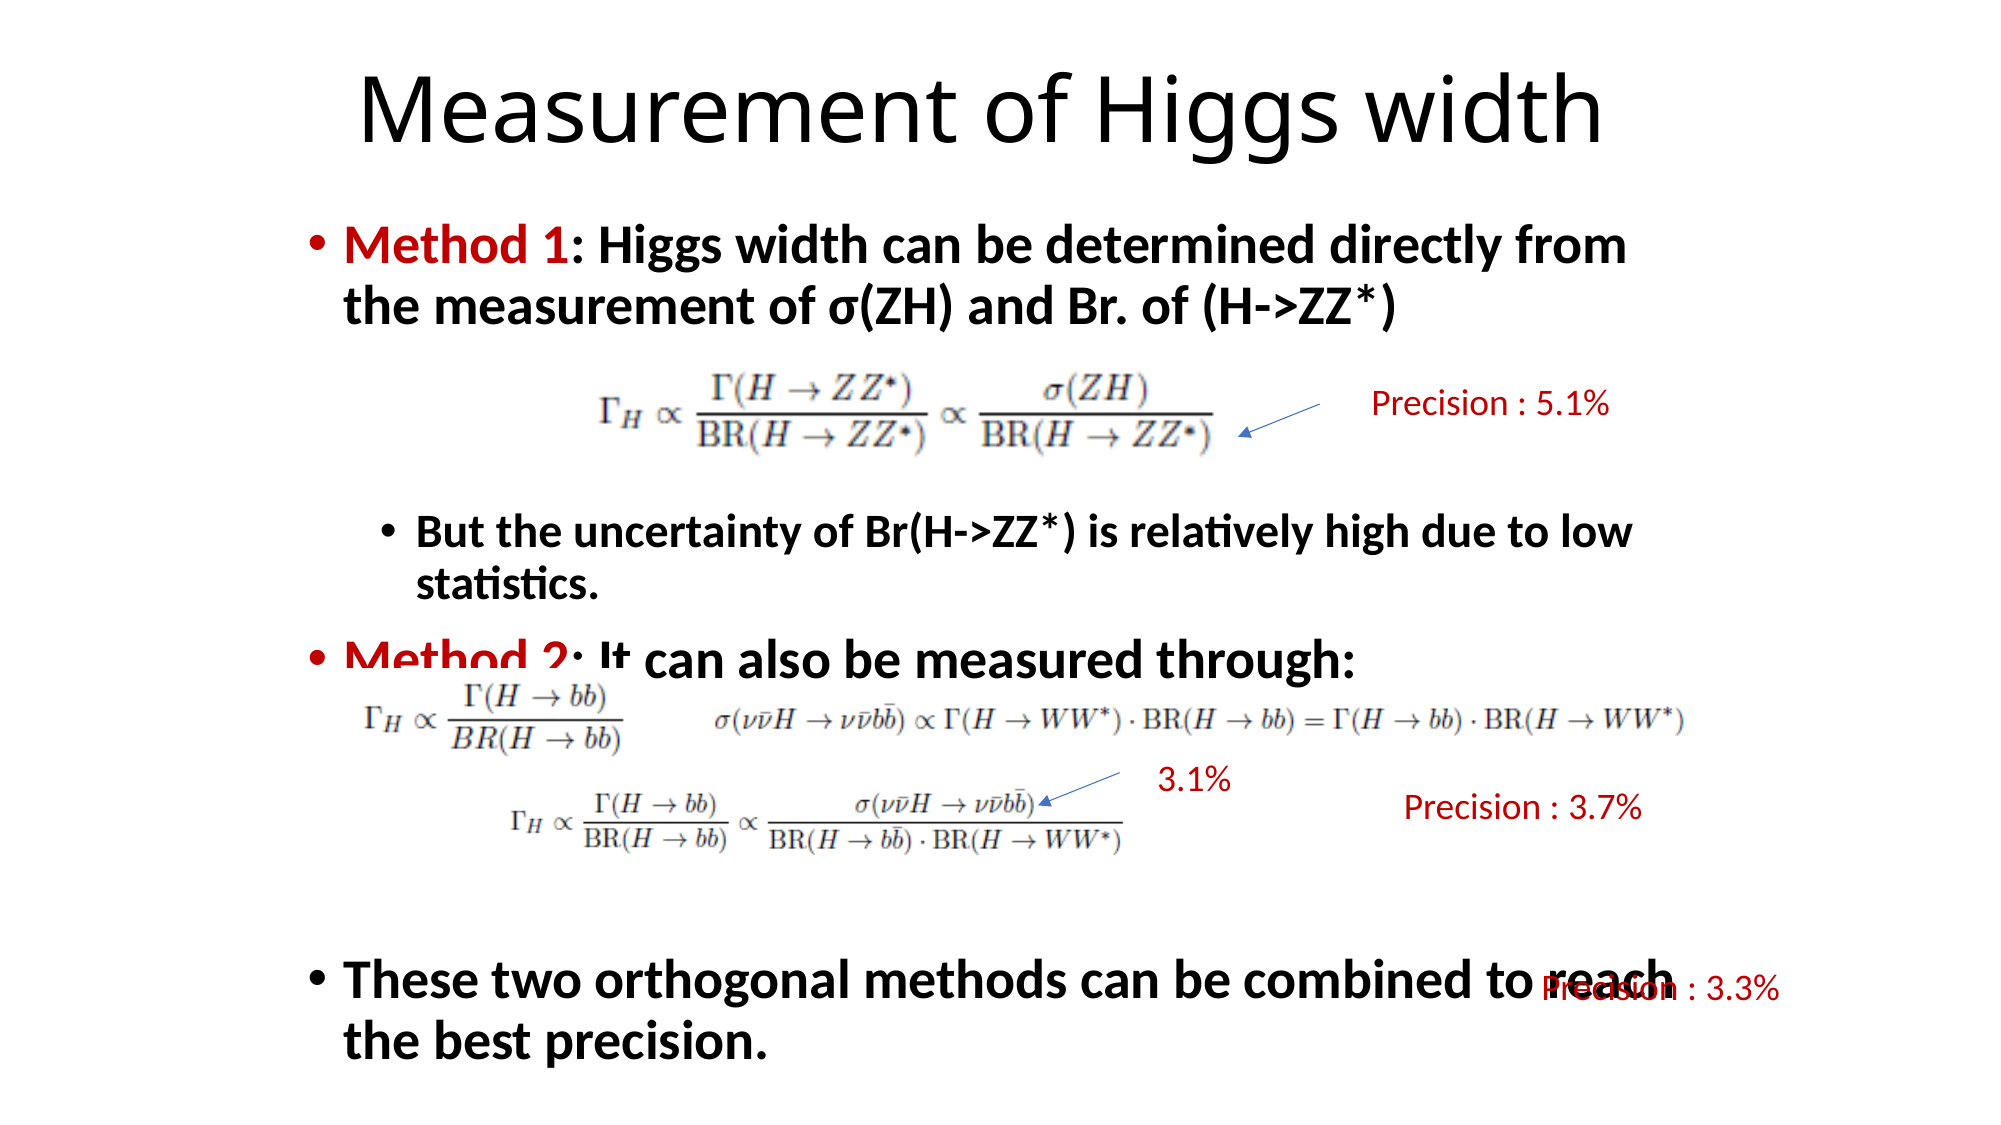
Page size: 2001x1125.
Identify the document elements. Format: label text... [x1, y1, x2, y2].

text_box Precision : 3.7% [1389, 775, 1658, 835]
text_box 3.1% [1142, 746, 1247, 807]
text_box Precision : 3.3% [1526, 955, 1795, 1016]
text_box Precision : 5.1% [1356, 371, 1626, 431]
list Method 1: Higgs width can be determined directly from the measurement of σ(ZH) and Br. of (H->ZZ*) But the uncertainty of Br(H->ZZ*) is relatively high due to low statistics. Method 2: It can also be measured through: These two orthogonal methods can be combined to reach the best precision. [292, 208, 1721, 1087]
picture [686, 692, 1697, 746]
picture [344, 668, 640, 773]
picture [496, 775, 1142, 882]
picture [574, 349, 1242, 486]
title Measurement of Higgs width [341, 19, 1692, 207]
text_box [1237, 403, 1320, 437]
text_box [1037, 772, 1120, 806]
